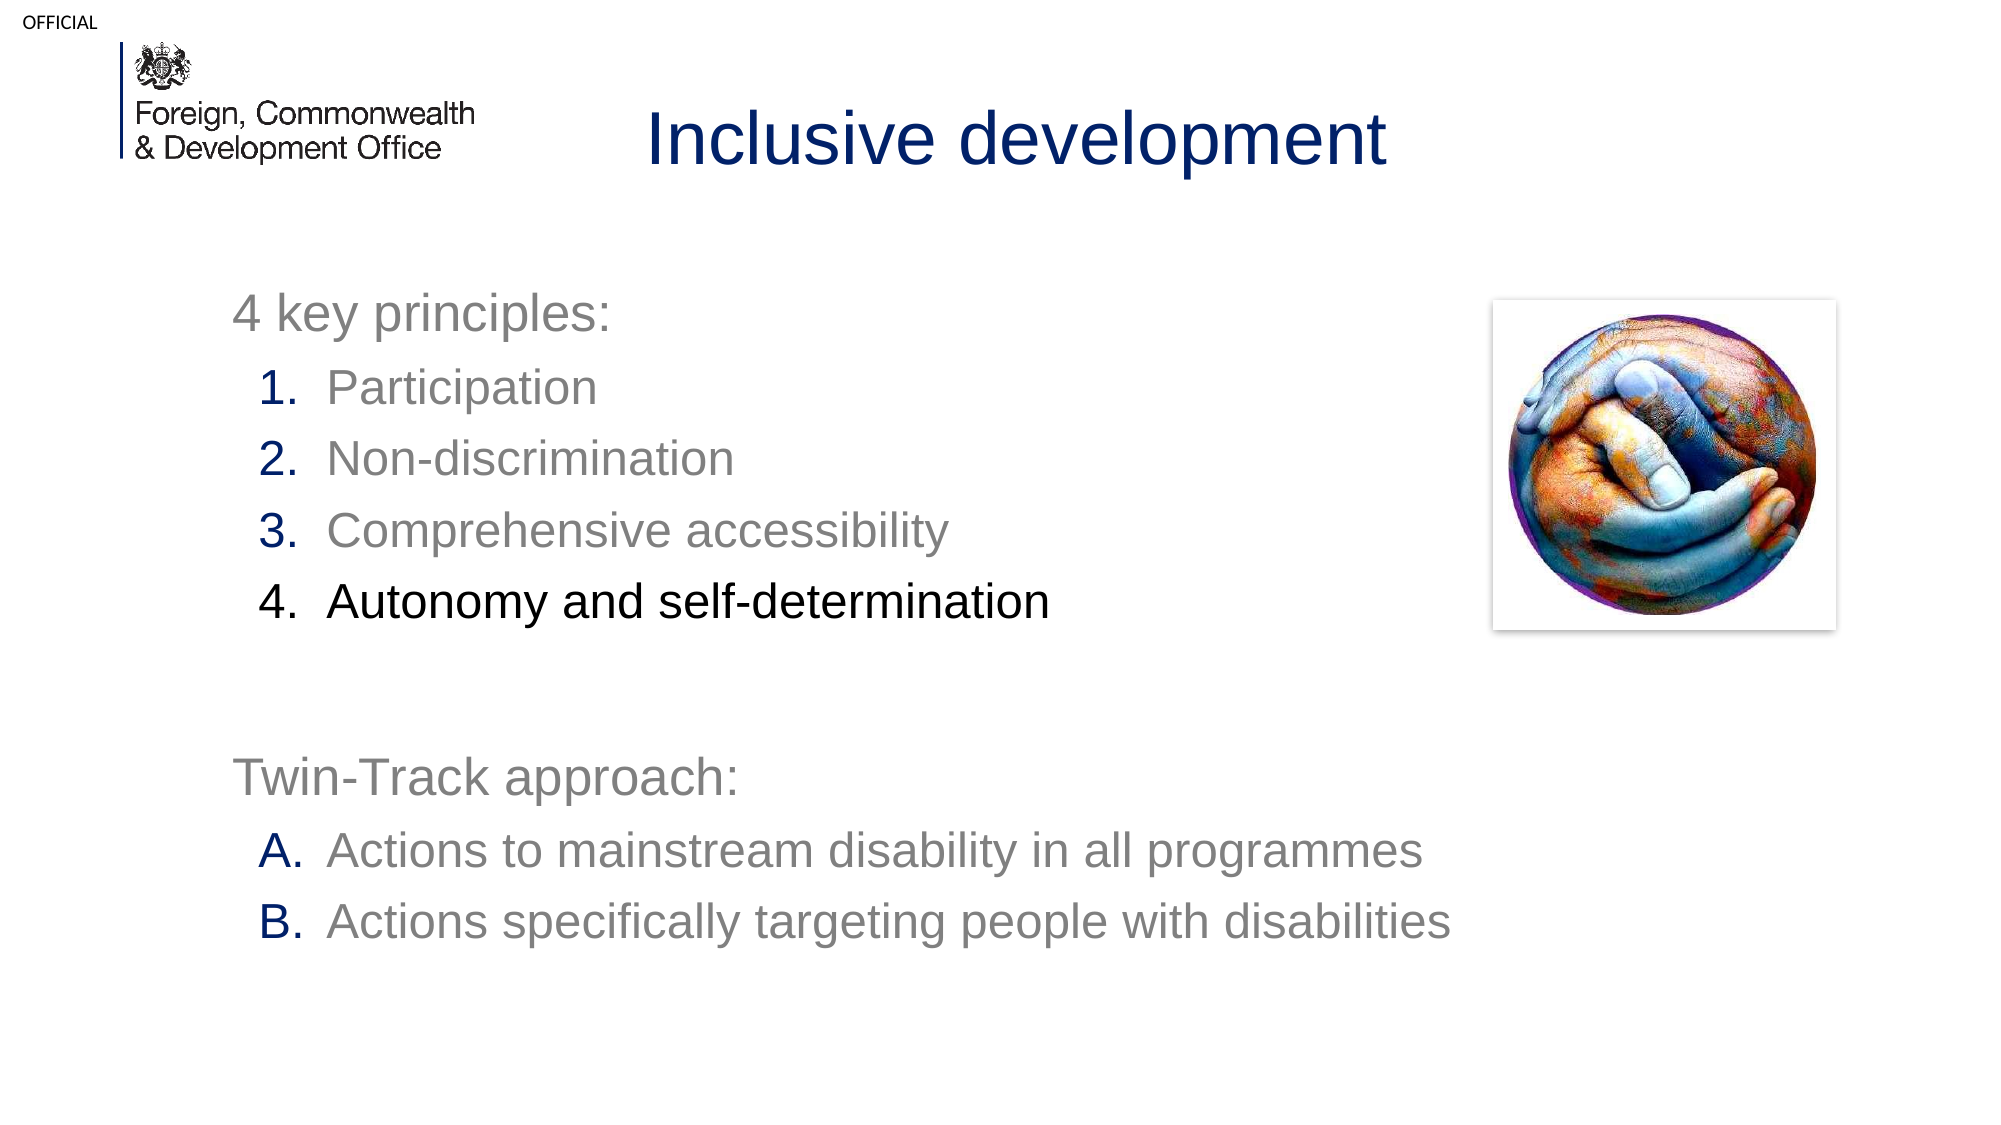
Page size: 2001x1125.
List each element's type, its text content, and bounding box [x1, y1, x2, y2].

list 4 key principles: Participation Non-discrimination Comprehensive accessibility Autonomy and self-determination Twin-Track approach: Actions to mainstream disability in all programmes Actions specifically targeting people with disabilities [232, 278, 1685, 1060]
picture [120, 42, 476, 165]
title Inclusive development [645, 90, 2000, 197]
picture [1507, 314, 1822, 616]
